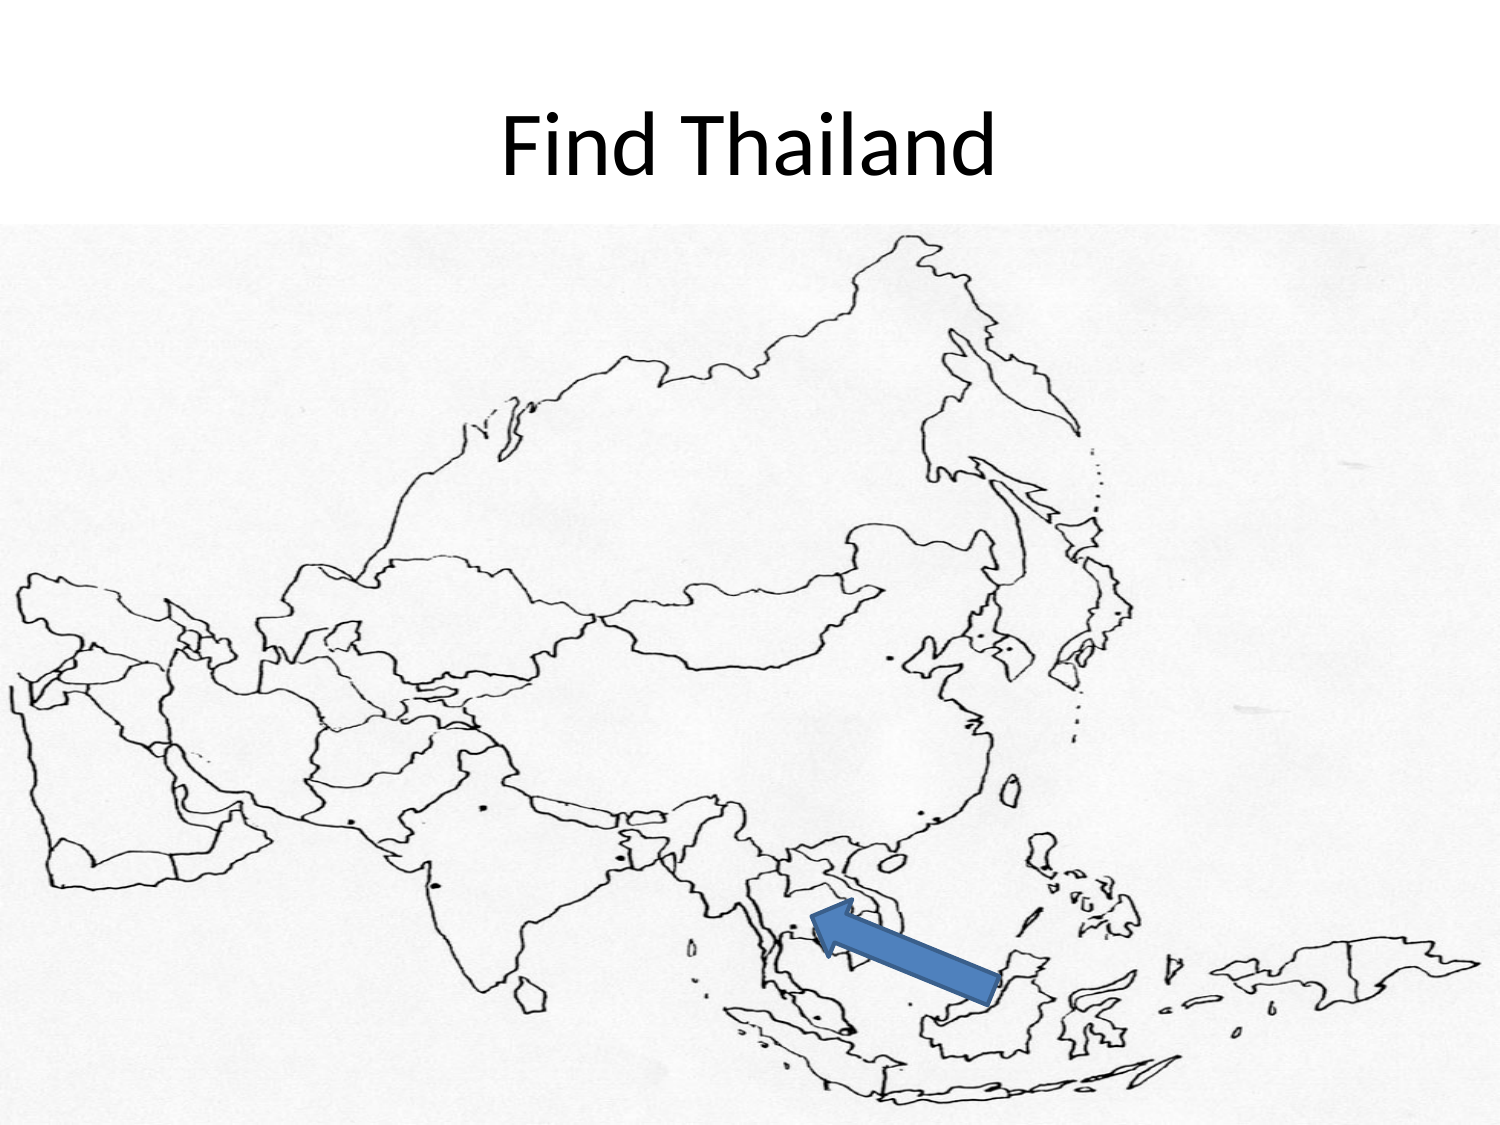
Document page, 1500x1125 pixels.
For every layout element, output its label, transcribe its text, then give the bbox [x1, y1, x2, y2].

title Find Thailand [75, 45, 1425, 224]
picture [0, 224, 1500, 1125]
